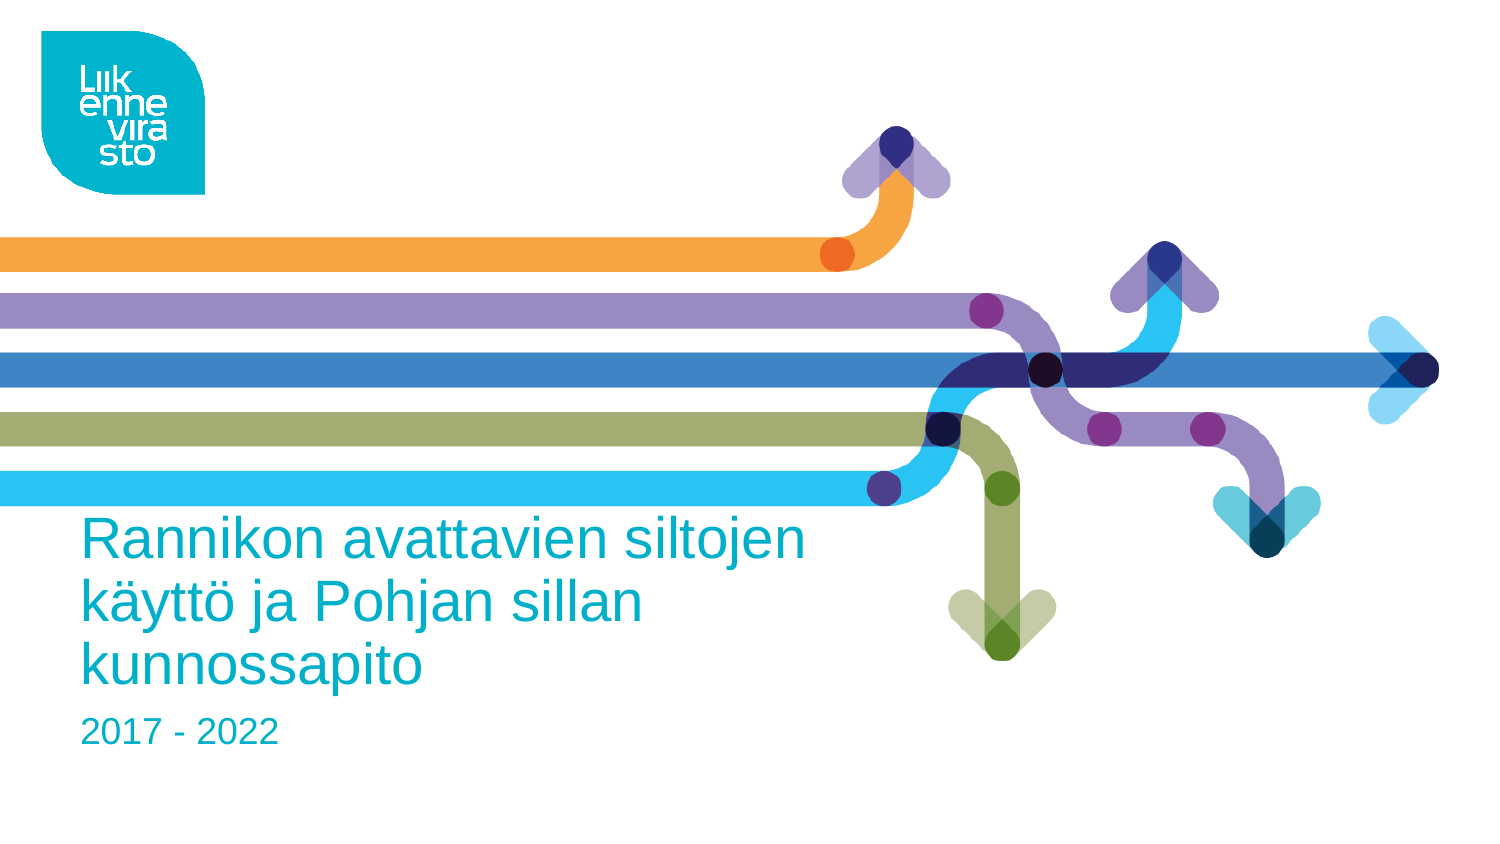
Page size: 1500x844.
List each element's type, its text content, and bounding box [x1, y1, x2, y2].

title Rannikon avattavien siltojen käyttö ja Pohjan sillan kunnossapito [64, 539, 889, 704]
subtitle 2017 - 2022 [64, 704, 1164, 767]
picture [0, 20, 1439, 661]
